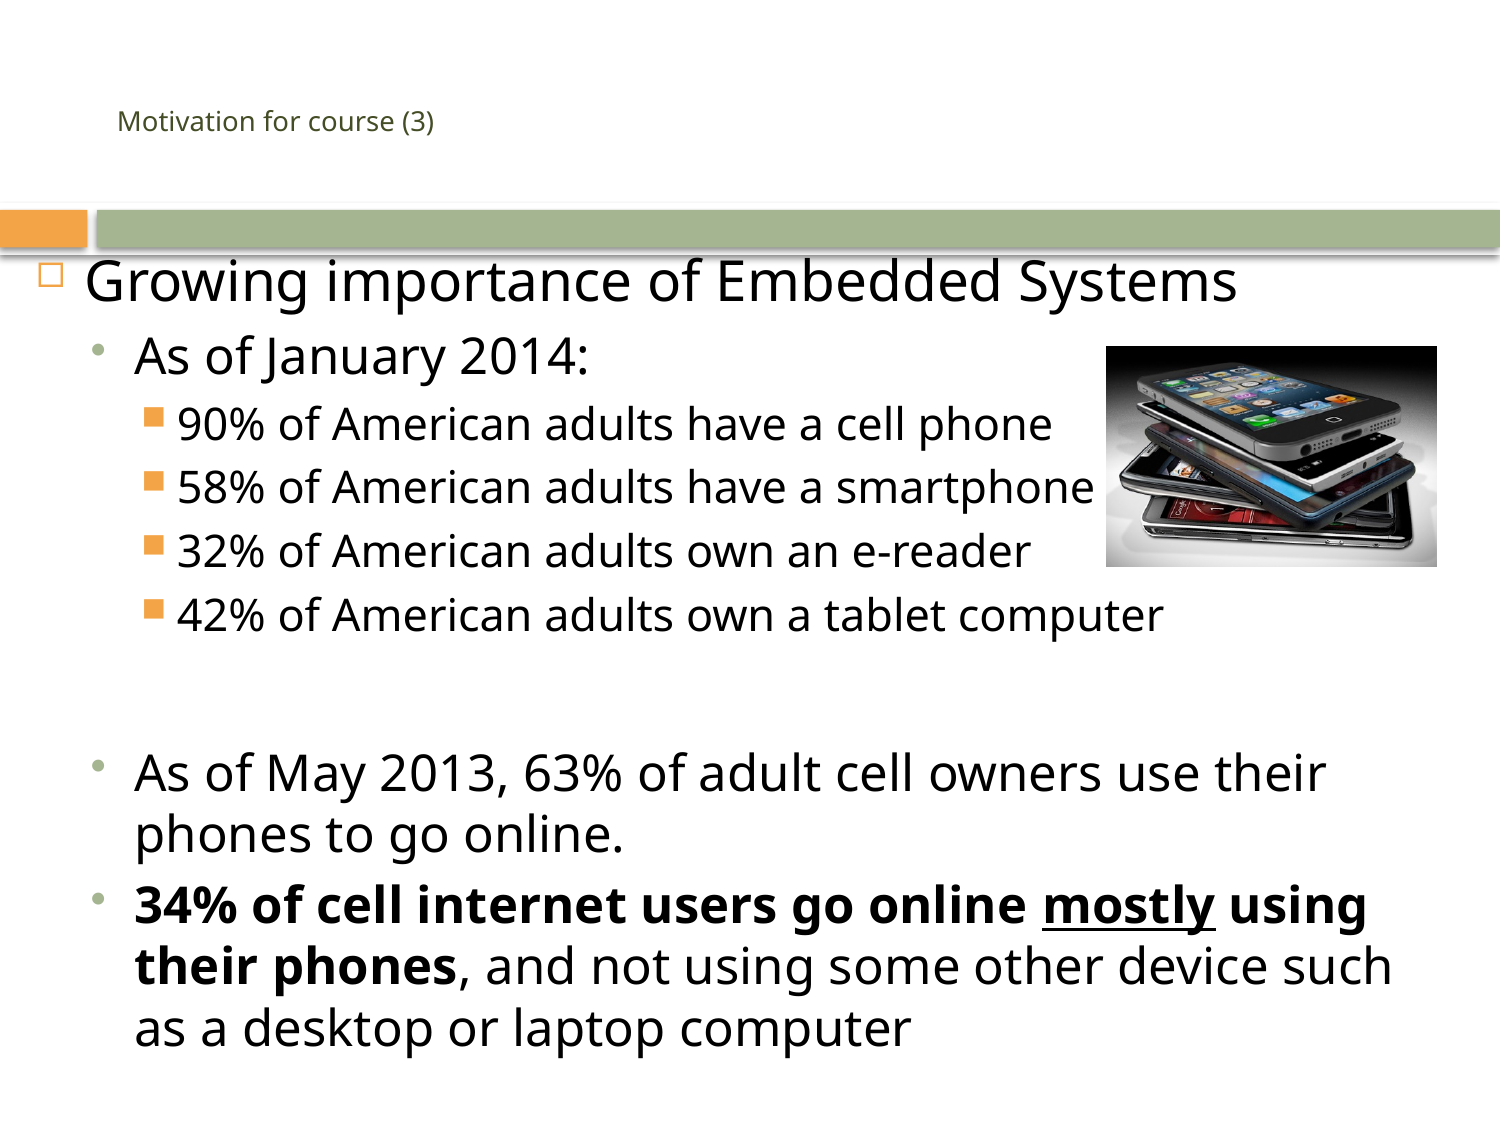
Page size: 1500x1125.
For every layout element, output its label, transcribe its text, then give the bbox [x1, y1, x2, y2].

title Motivation for course (3) [101, 62, 1440, 175]
list Growing importance of Embedded Systems As of January 2014: 90% of American adults have a cell phone 58% of American adults have a smartphone 32% of American adults own an e-reader 42% of American adults own a tablet computer As of May 2013, 63% of adult cell owners use their phones to go online. 34% of cell internet users go online mostly using their phones, and not using some other device such as a desktop or laptop computer [20, 237, 1437, 1075]
picture [1106, 345, 1437, 567]
